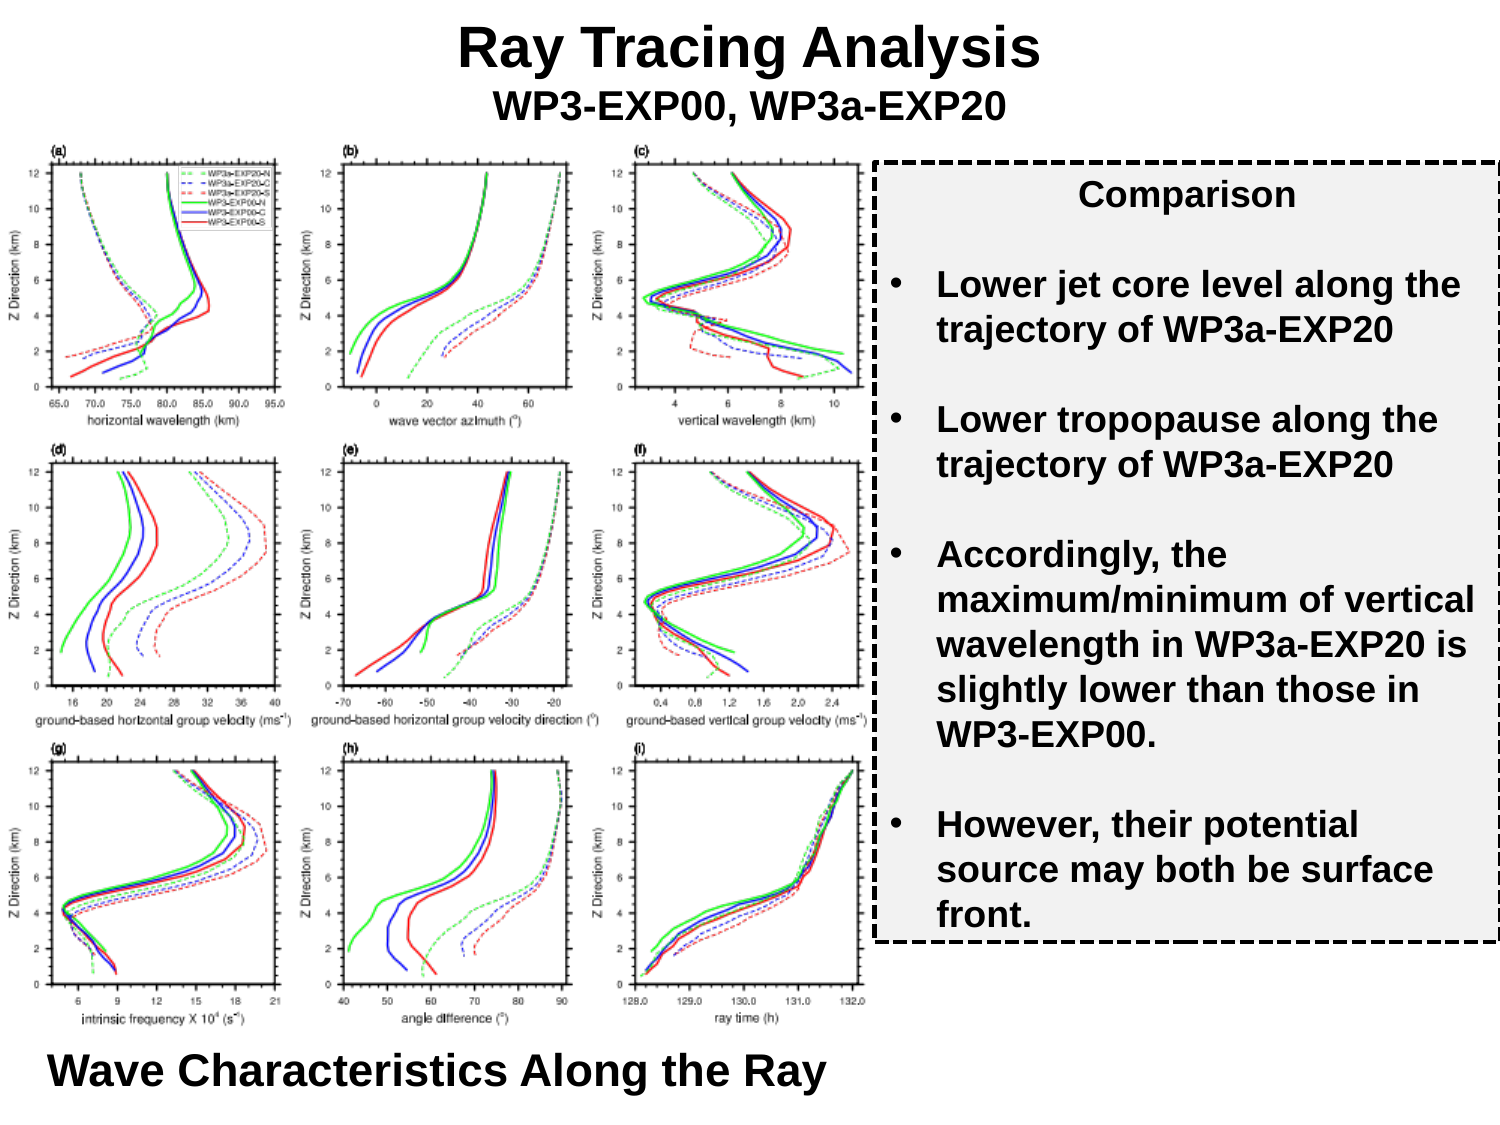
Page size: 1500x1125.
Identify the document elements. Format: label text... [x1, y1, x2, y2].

text_box Comparison Lower jet core level along the trajectory of WP3a-EXP20 Lower tropopause along the trajectory of WP3a-EXP20 Accordingly, the maximum/minimum of vertical wavelength in WP3a-EXP20 is slightly lower than those in WP3-EXP00. However, their potential source may both be surface front. [879, 162, 1500, 943]
text_box Wave Characteristics Along the Ray [0, 1037, 875, 1103]
text_box Ray Tracing Analysis WP3-EXP00, WP3a-EXP20 [0, 0, 1500, 138]
picture [0, 137, 876, 1031]
